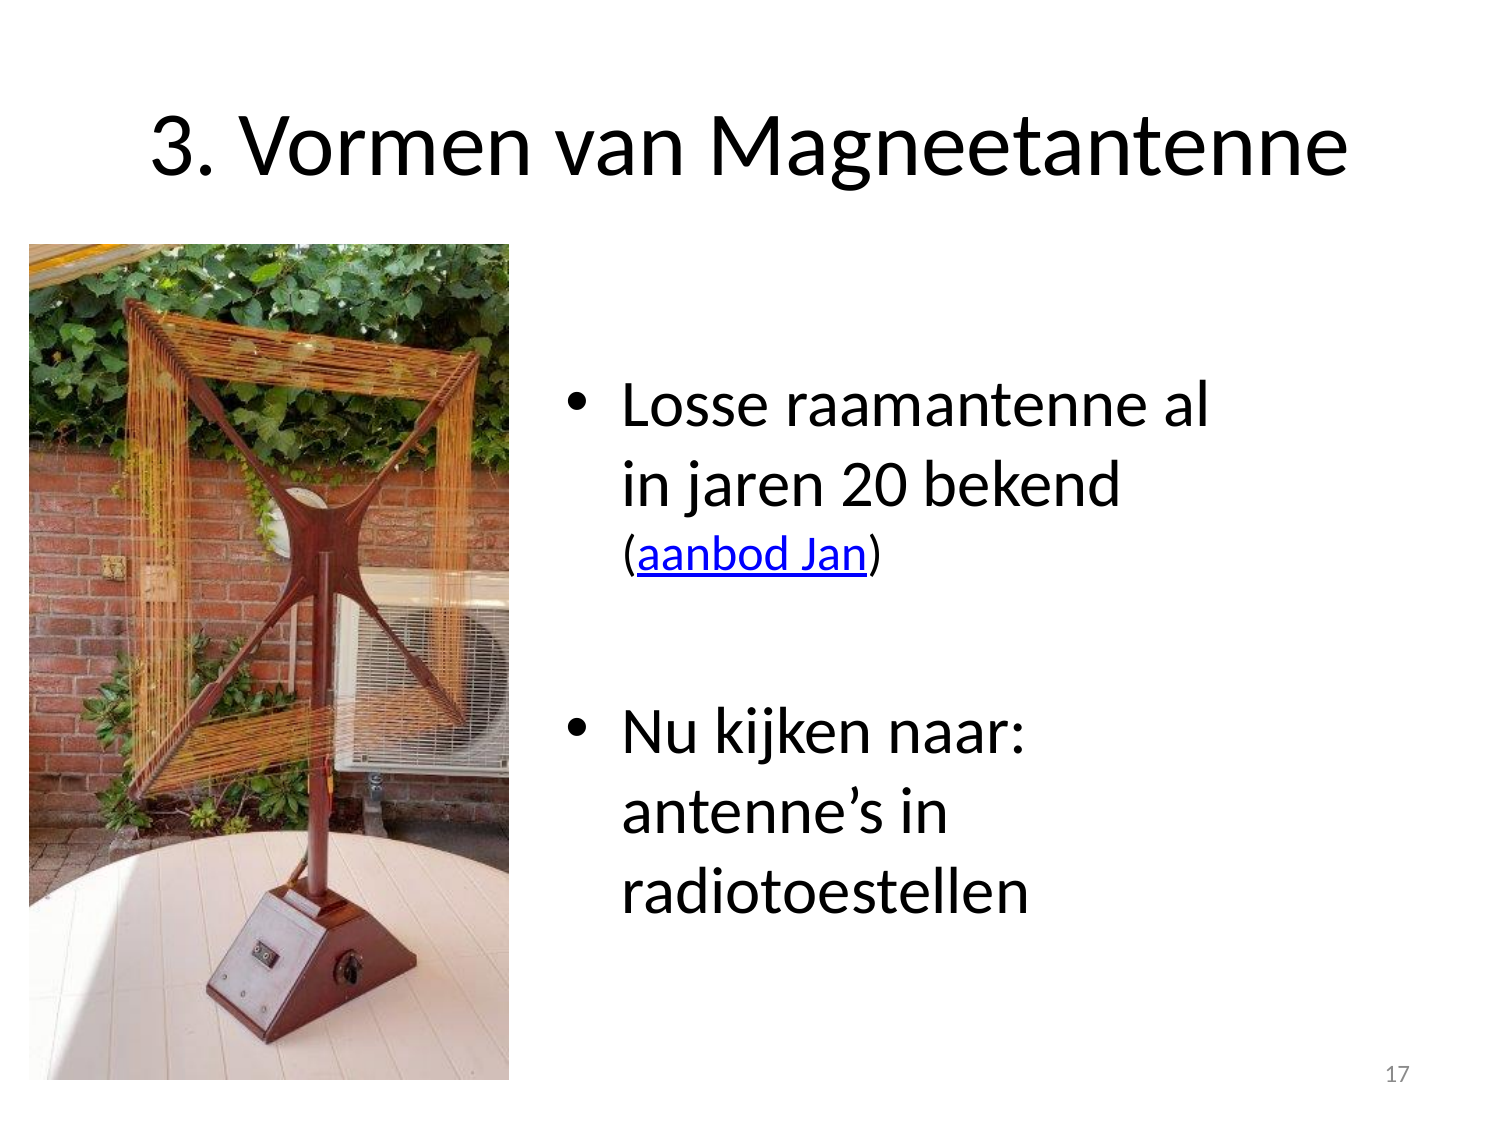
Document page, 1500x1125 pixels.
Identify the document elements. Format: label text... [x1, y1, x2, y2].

slide_number 17 [1074, 1042, 1425, 1103]
picture [29, 244, 509, 1081]
list Losse raamantenne al in jaren 20 bekend (aanbod Jan) Nu kijken naar: antenne’s in radiotoestellen [550, 352, 1250, 1044]
title 3. Vormen van Magneetantenne [75, 45, 1425, 233]
